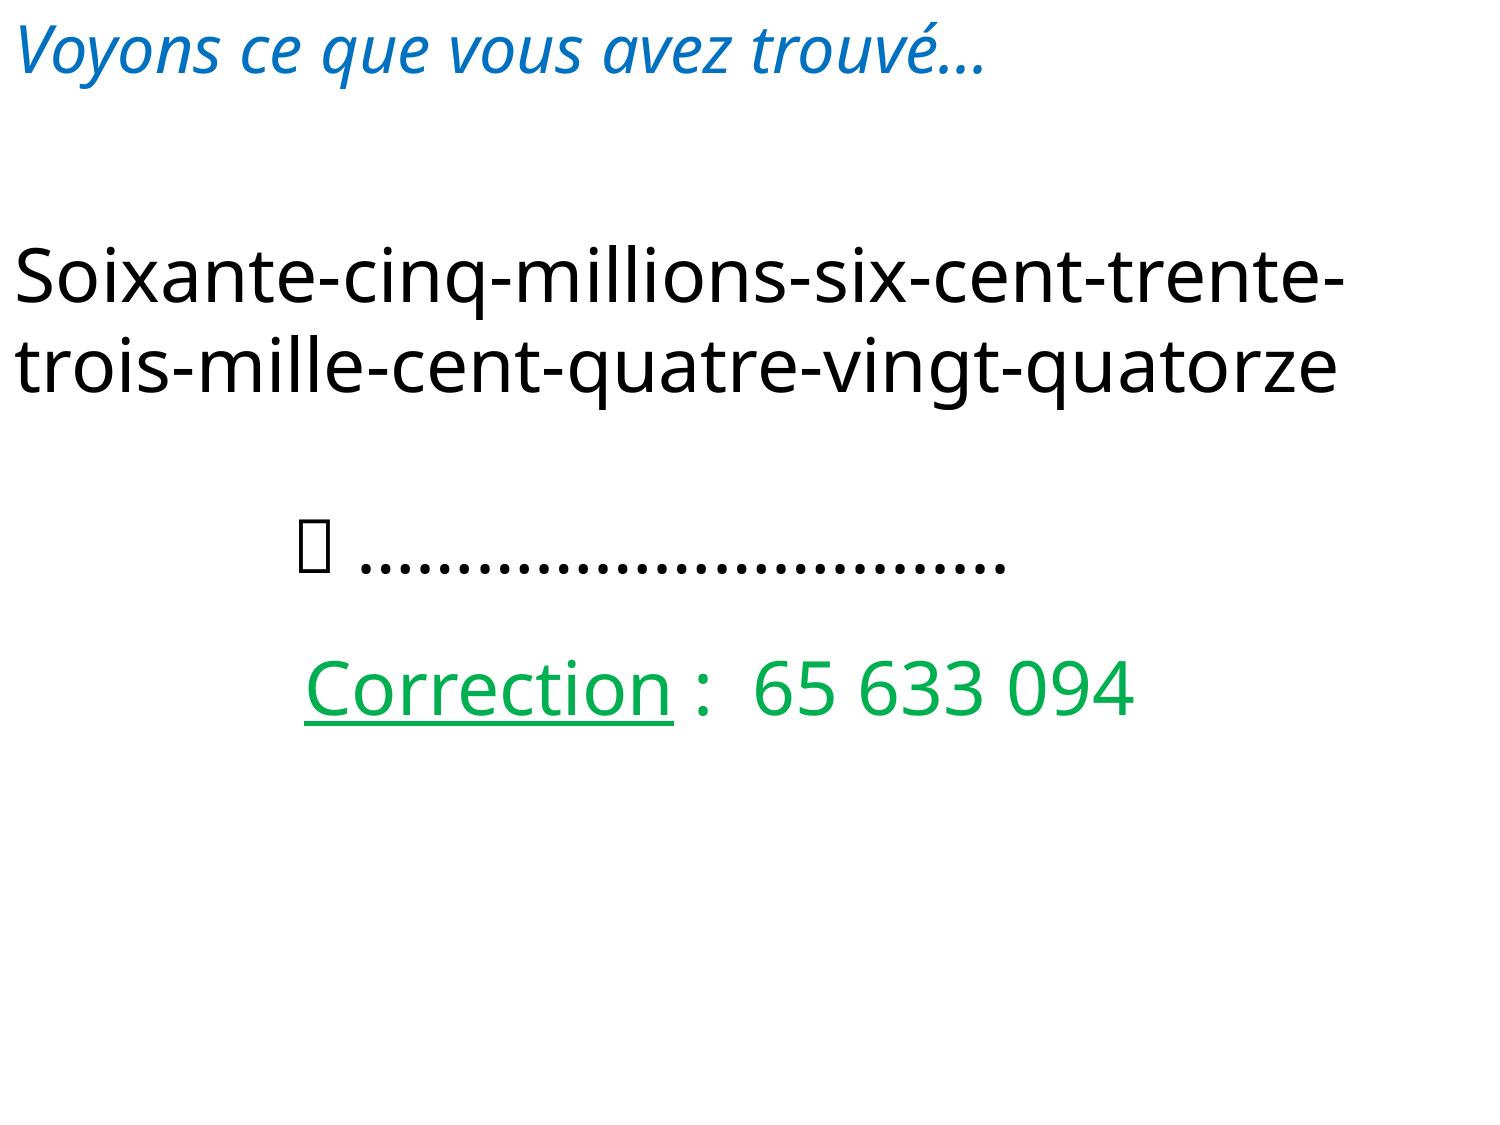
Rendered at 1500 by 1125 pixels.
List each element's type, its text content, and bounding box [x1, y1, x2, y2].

text_box Voyons ce que vous avez trouvé... [0, 0, 1500, 95]
text_box Correction : 65 633 094 [289, 633, 1151, 738]
text_box  ……………………......... [277, 491, 1233, 597]
text_box Soixante-cinq-millions-six-cent-trente-trois-mille-cent-quatre-vingt-quatorze [0, 219, 1500, 415]
